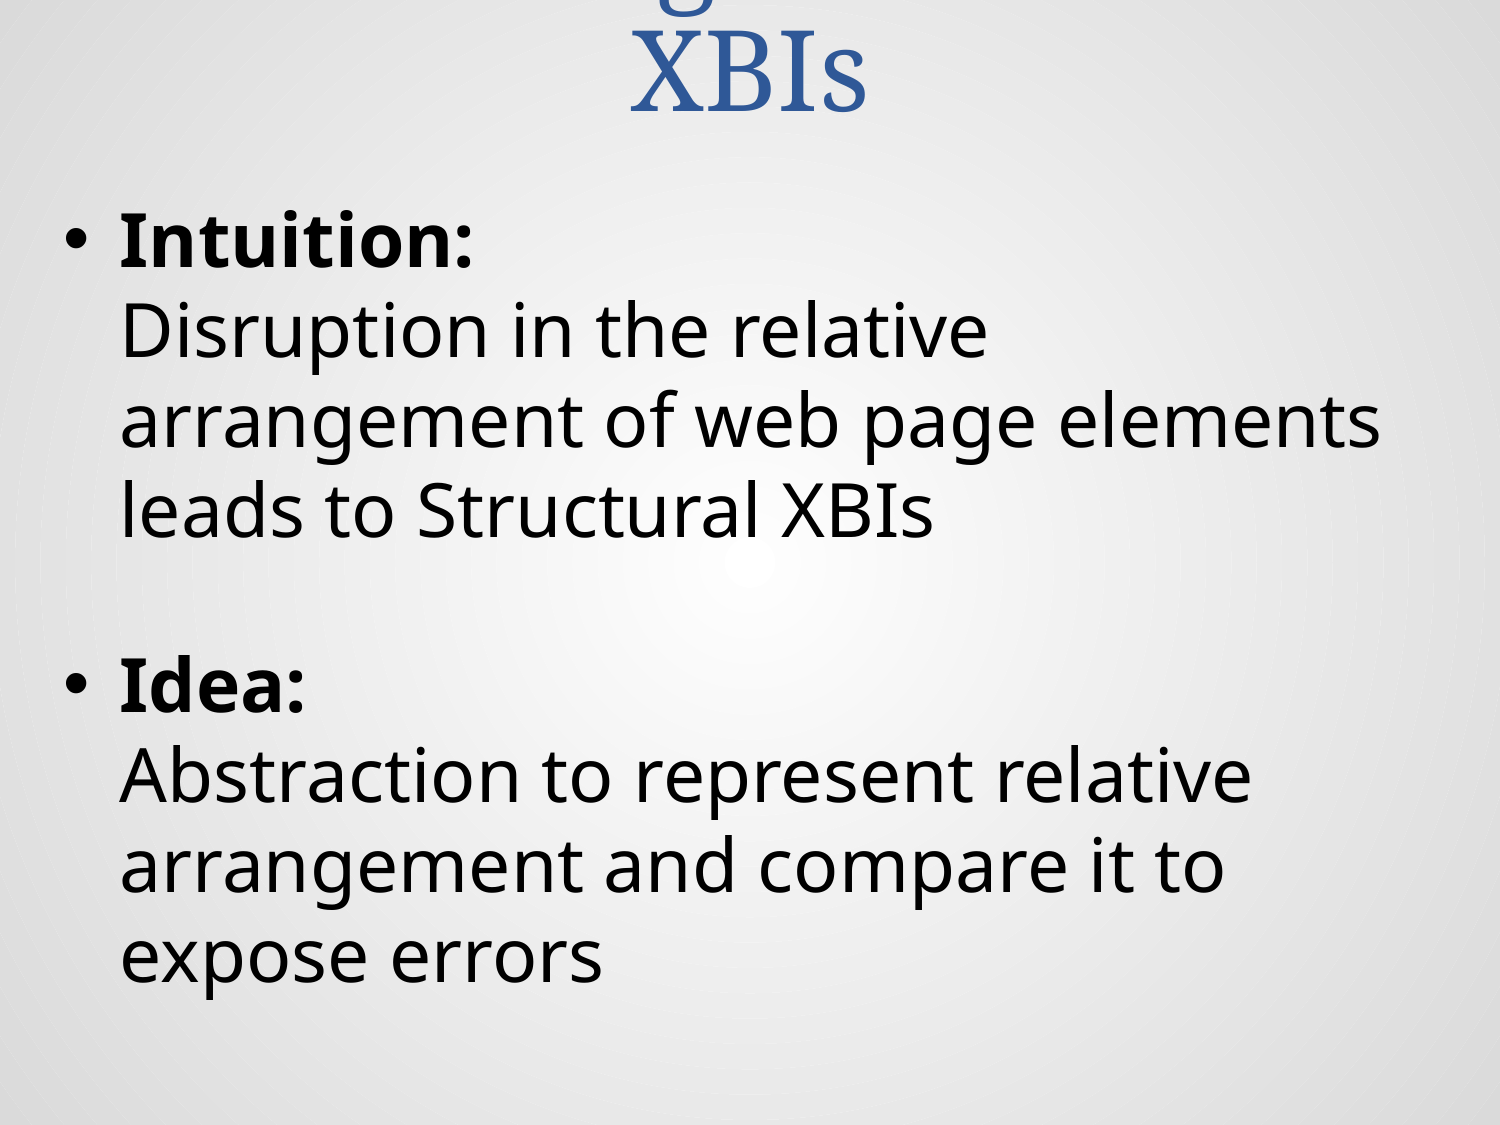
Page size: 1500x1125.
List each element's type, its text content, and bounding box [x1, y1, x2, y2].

list Intuition: Disruption in the relative arrangement of web page elements leads to Structural XBIs Idea: Abstraction to represent relative arrangement and compare it to expose errors [48, 185, 1455, 1019]
title Detecting Structural XBIs [75, 0, 1425, 185]
